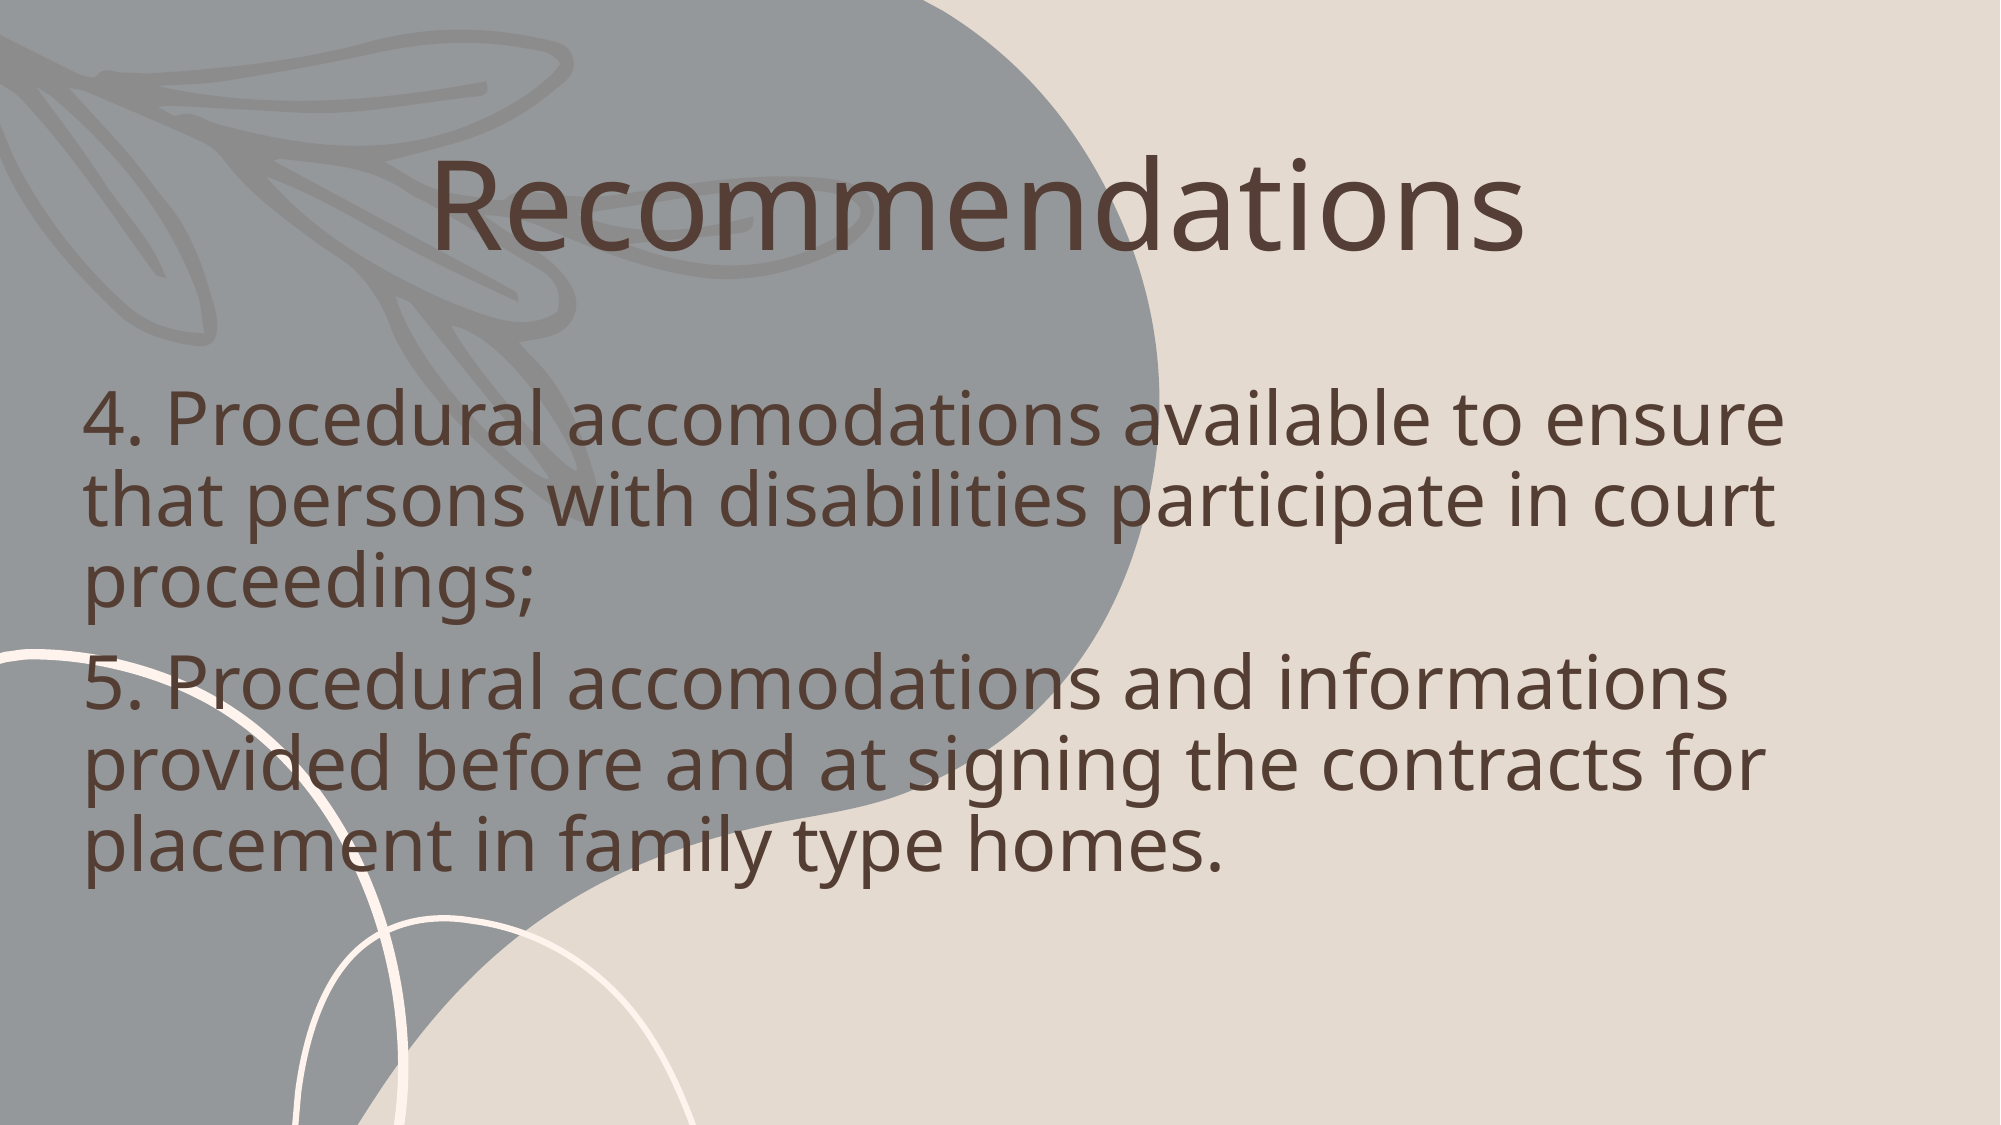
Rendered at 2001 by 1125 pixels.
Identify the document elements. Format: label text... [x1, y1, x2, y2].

title Recommendations [115, 92, 1840, 262]
list 4. Procedural accomodations available to ensure that persons with disabilities participate in court proceedings; 5. Procedural accomodations and informations provided before and at signing the contracts for placement in family type homes. [67, 262, 1956, 988]
